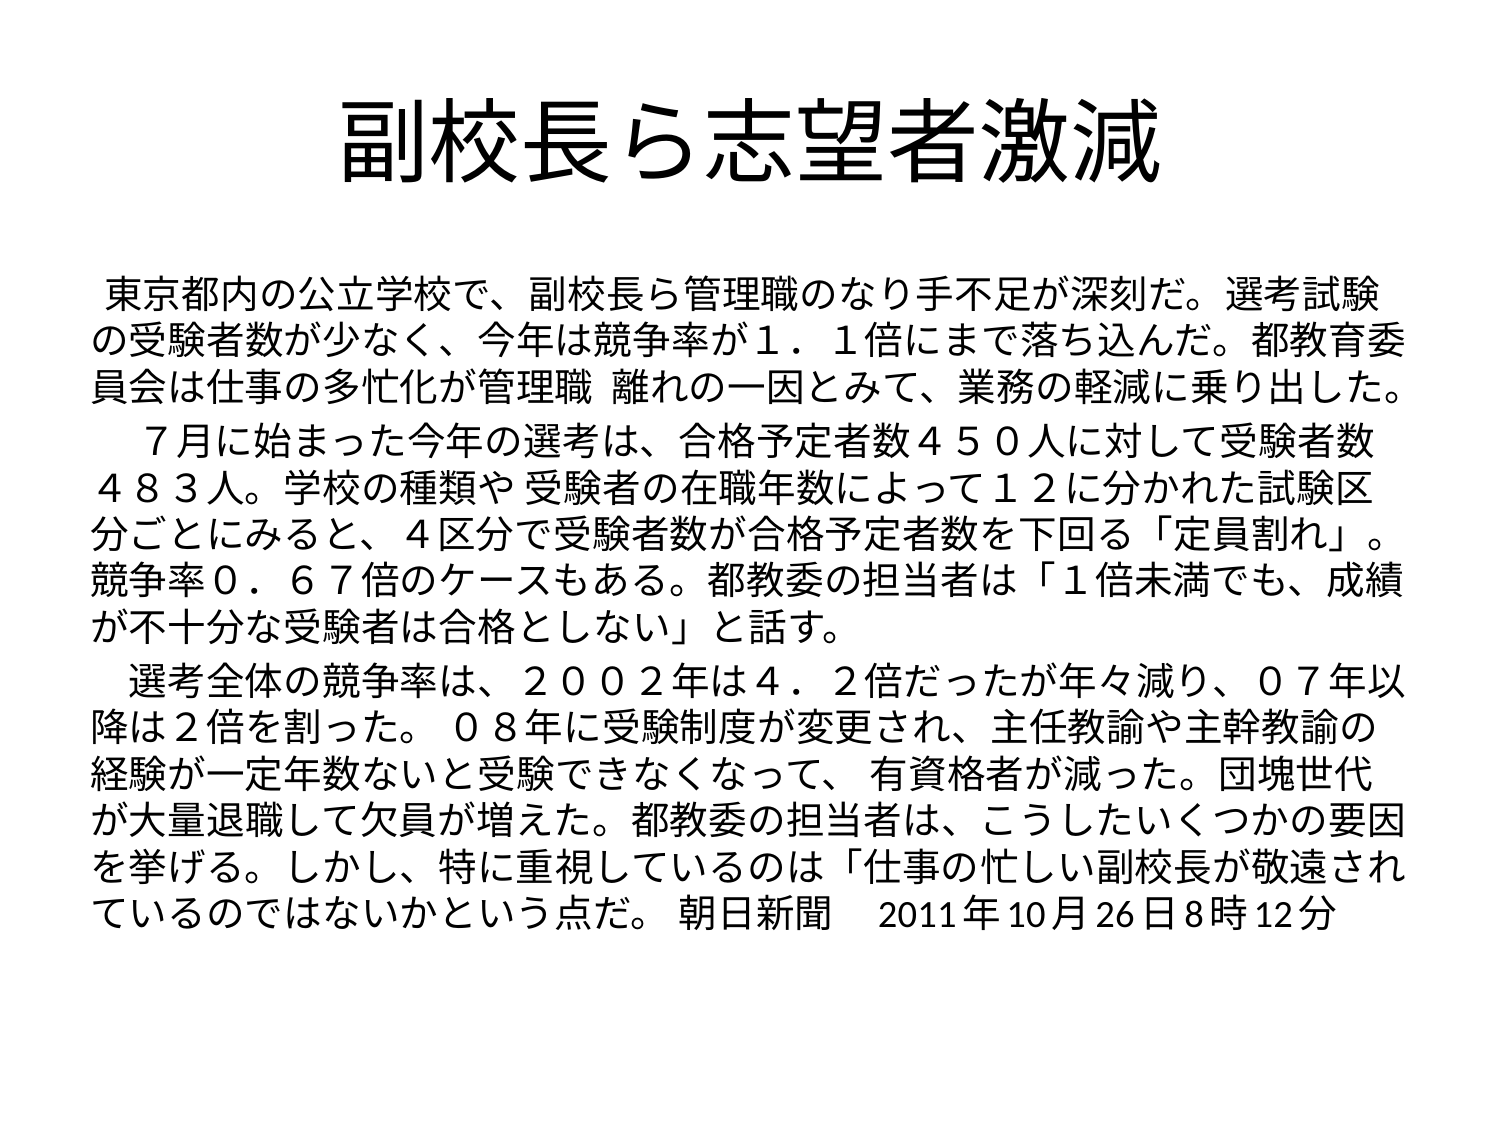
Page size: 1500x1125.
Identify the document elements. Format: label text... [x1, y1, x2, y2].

list 東京都内の公立学校で、副校長ら管理職のなり手不足が深刻だ。選考試験の受験者数が少なく、今年は競争率が１．１倍にまで落ち込んだ。都教育委員会は仕事の多忙化が管理職 離れの一因とみて、業務の軽減に乗り出した。 ７月に始まった今年の選考は、合格予定者数４５０人に対して受験者数４８３人。学校の種類や 受験者の在職年数によって１２に分かれた試験区分ごとにみると、４区分で受験者数が合格予定者数を下回る「定員割れ」。競争率０．６７倍のケースもある。都教委の担当者は「１倍未満でも、成績が不十分な受験者は合格としない」と話す。 選考全体の競争率は、２００２年は４．２倍だったが年々減り、０７年以降は２倍を割った。 ０８年に受験制度が変更され、主任教諭や主幹教諭の経験が一定年数ないと受験できなくなって、 有資格者が減った。団塊世代が大量退職して欠員が増えた。都教委の担当者は、こうしたいくつかの要因を挙げる。しかし、特に重視しているのは「仕事の忙しい副校長が敬遠されているのではないかという点だ。 朝日新聞 2011年10月26日8時12分 [75, 262, 1425, 1005]
title 副校長ら志望者激減 [75, 45, 1425, 233]
